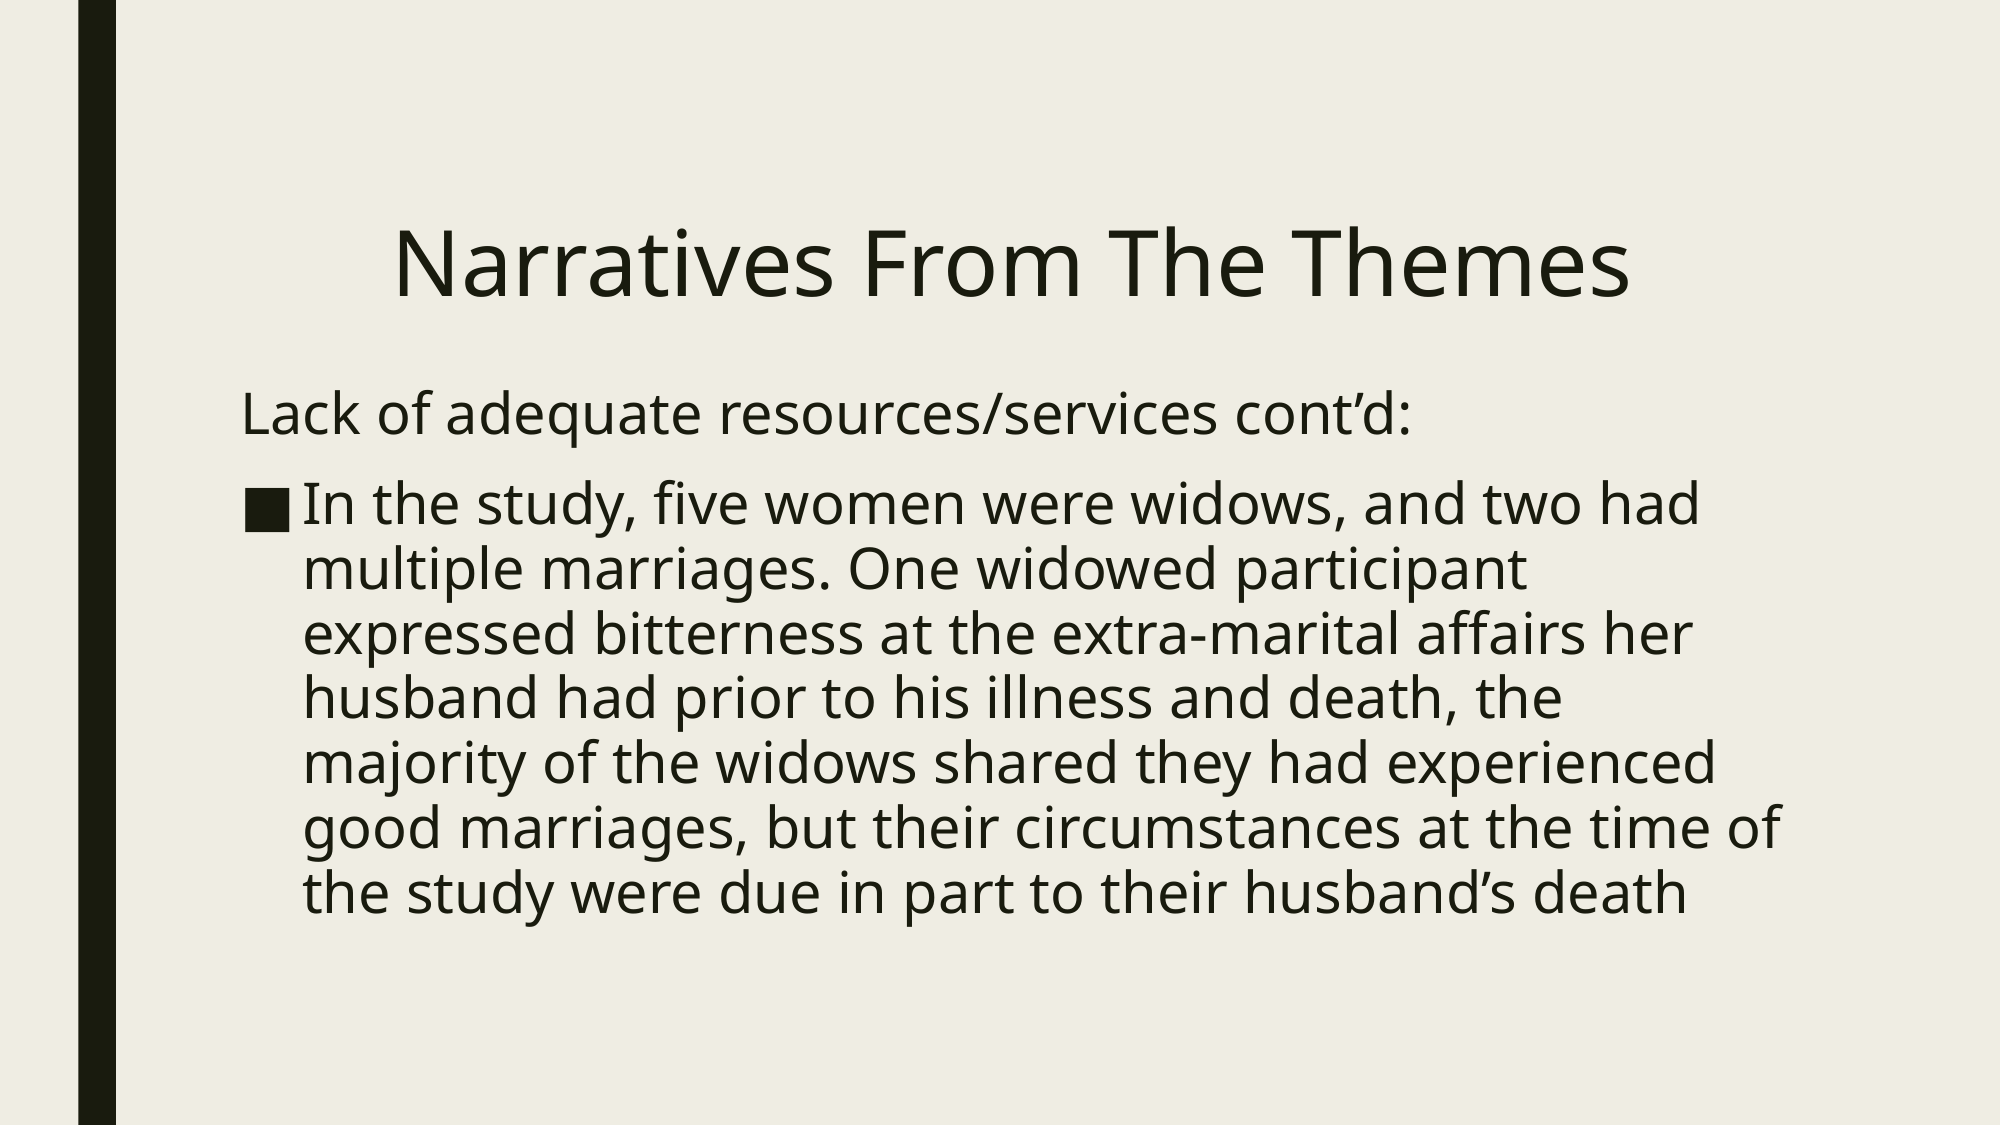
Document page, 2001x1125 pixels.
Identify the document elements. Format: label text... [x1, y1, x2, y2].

title Narratives From The Themes [225, 112, 1800, 357]
list Lack of adequate resources/services cont’d: In the study, five women were widows, and two had multiple marriages. One widowed participant expressed bitterness at the extra-marital affairs her husband had prior to his illness and death, the majority of the widows shared they had experienced good marriages, but their circumstances at the time of the study were due in part to their husband’s death [225, 375, 1800, 963]
